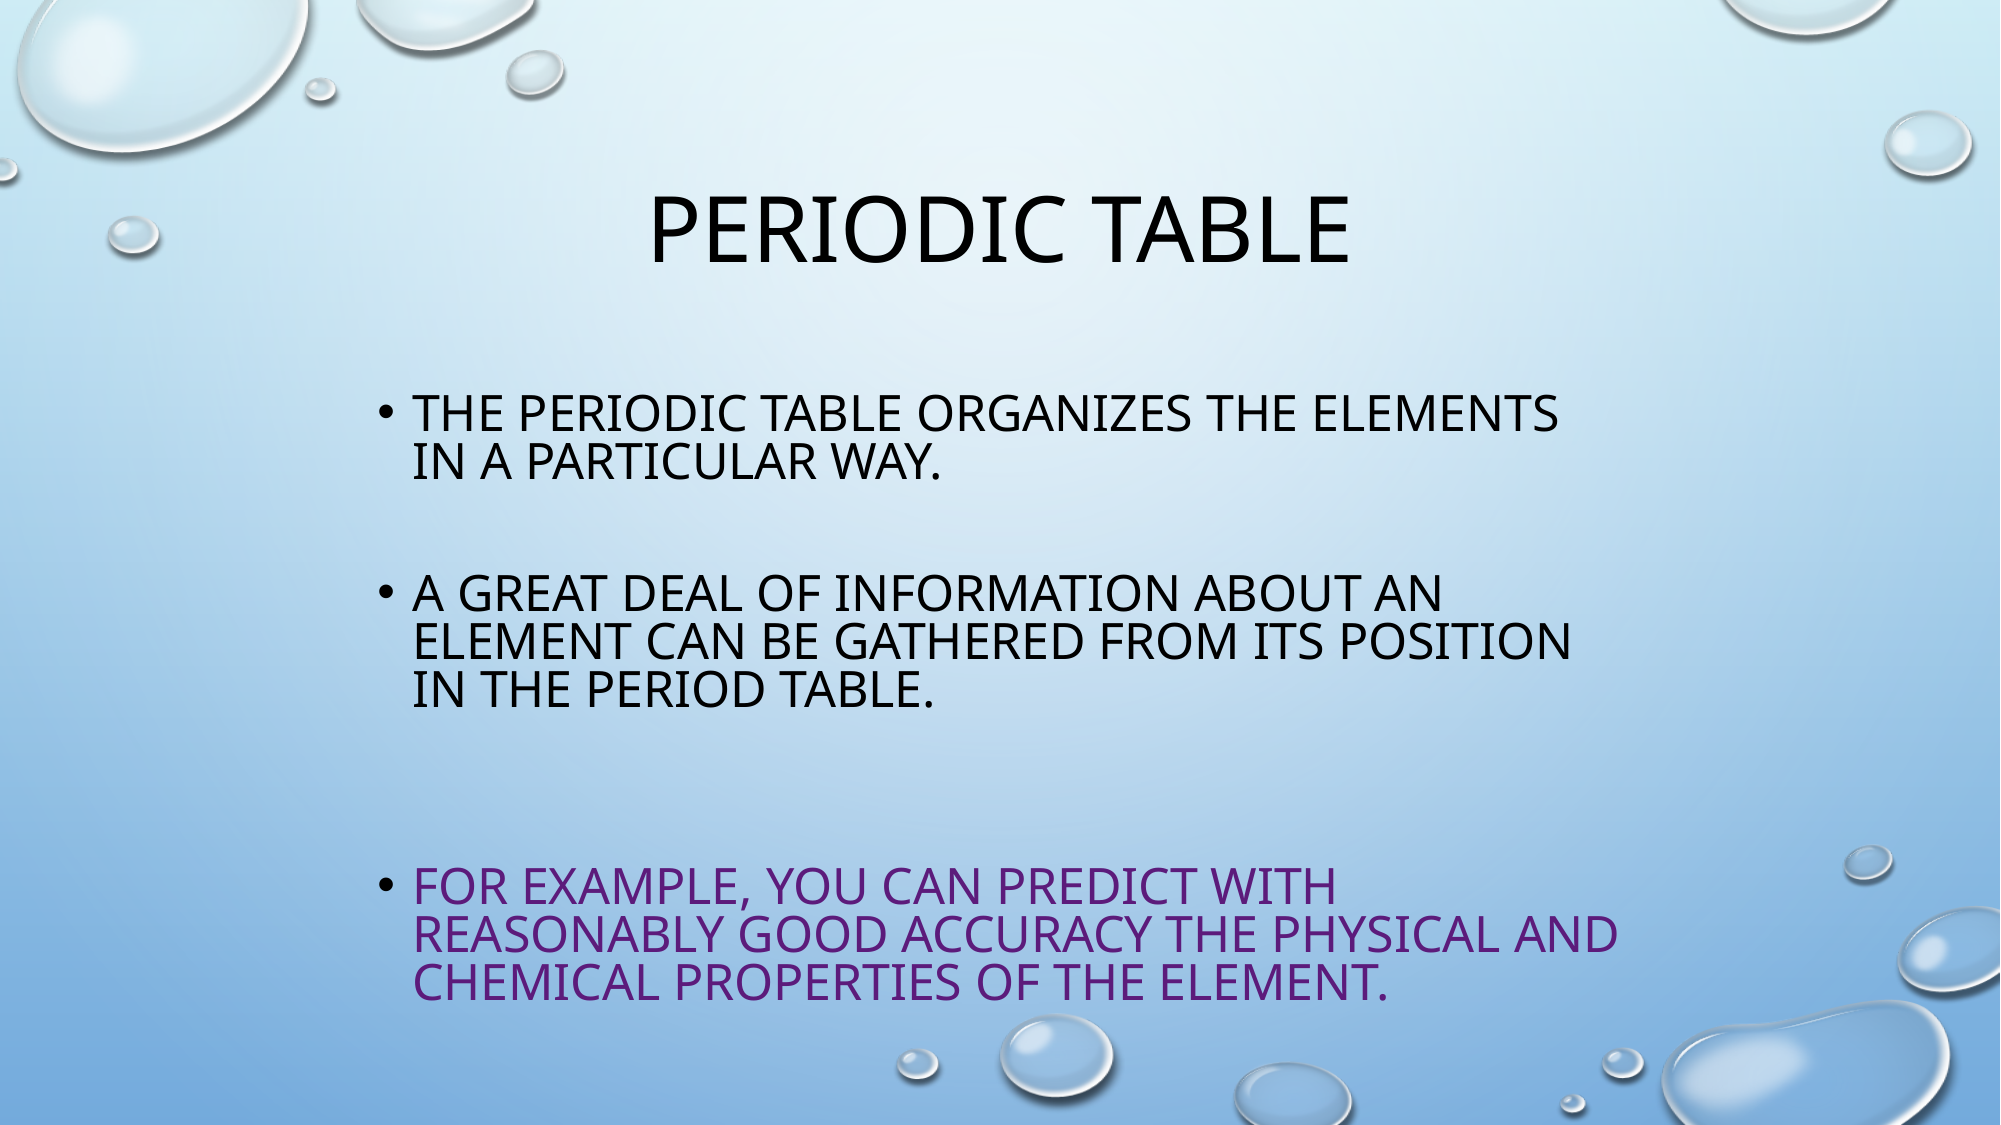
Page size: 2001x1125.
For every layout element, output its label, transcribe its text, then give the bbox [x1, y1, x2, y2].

list The periodic table organizes the elements in a particular way. A great deal of information about an element can be gathered from its position in the period table. For example, you can predict with reasonably good accuracy the physical and chemical properties of the element. [362, 324, 1638, 1025]
picture [0, 0, 2000, 1125]
title Periodic Table [149, 101, 1851, 364]
